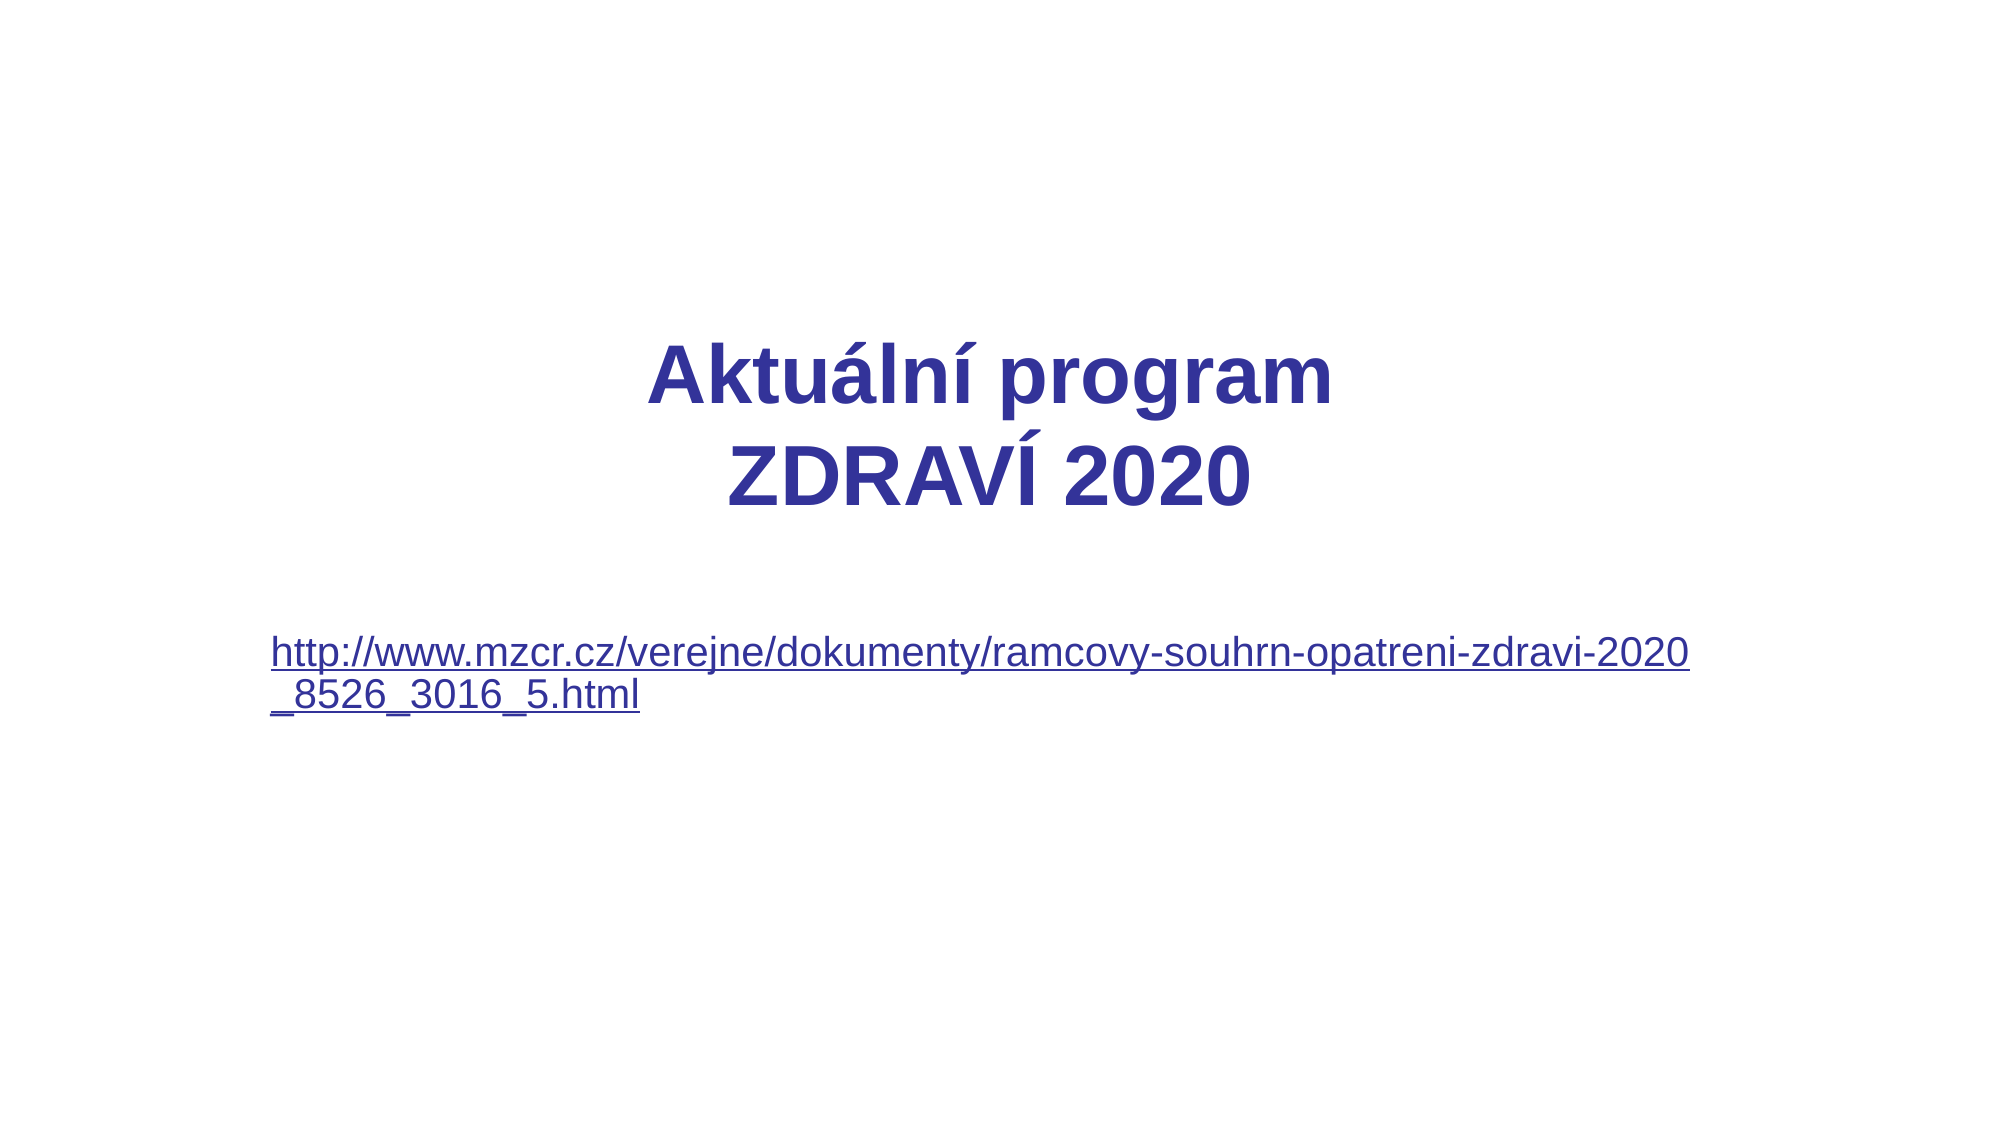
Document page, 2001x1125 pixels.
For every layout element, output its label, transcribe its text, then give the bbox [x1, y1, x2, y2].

title Aktuální program ZDRAVÍ 2020 http://www.mzcr.cz/verejne/dokumenty/ramcovy-souhrn-opatreni-zdravi-2020_8526_3016_5.html [255, 172, 1727, 823]
